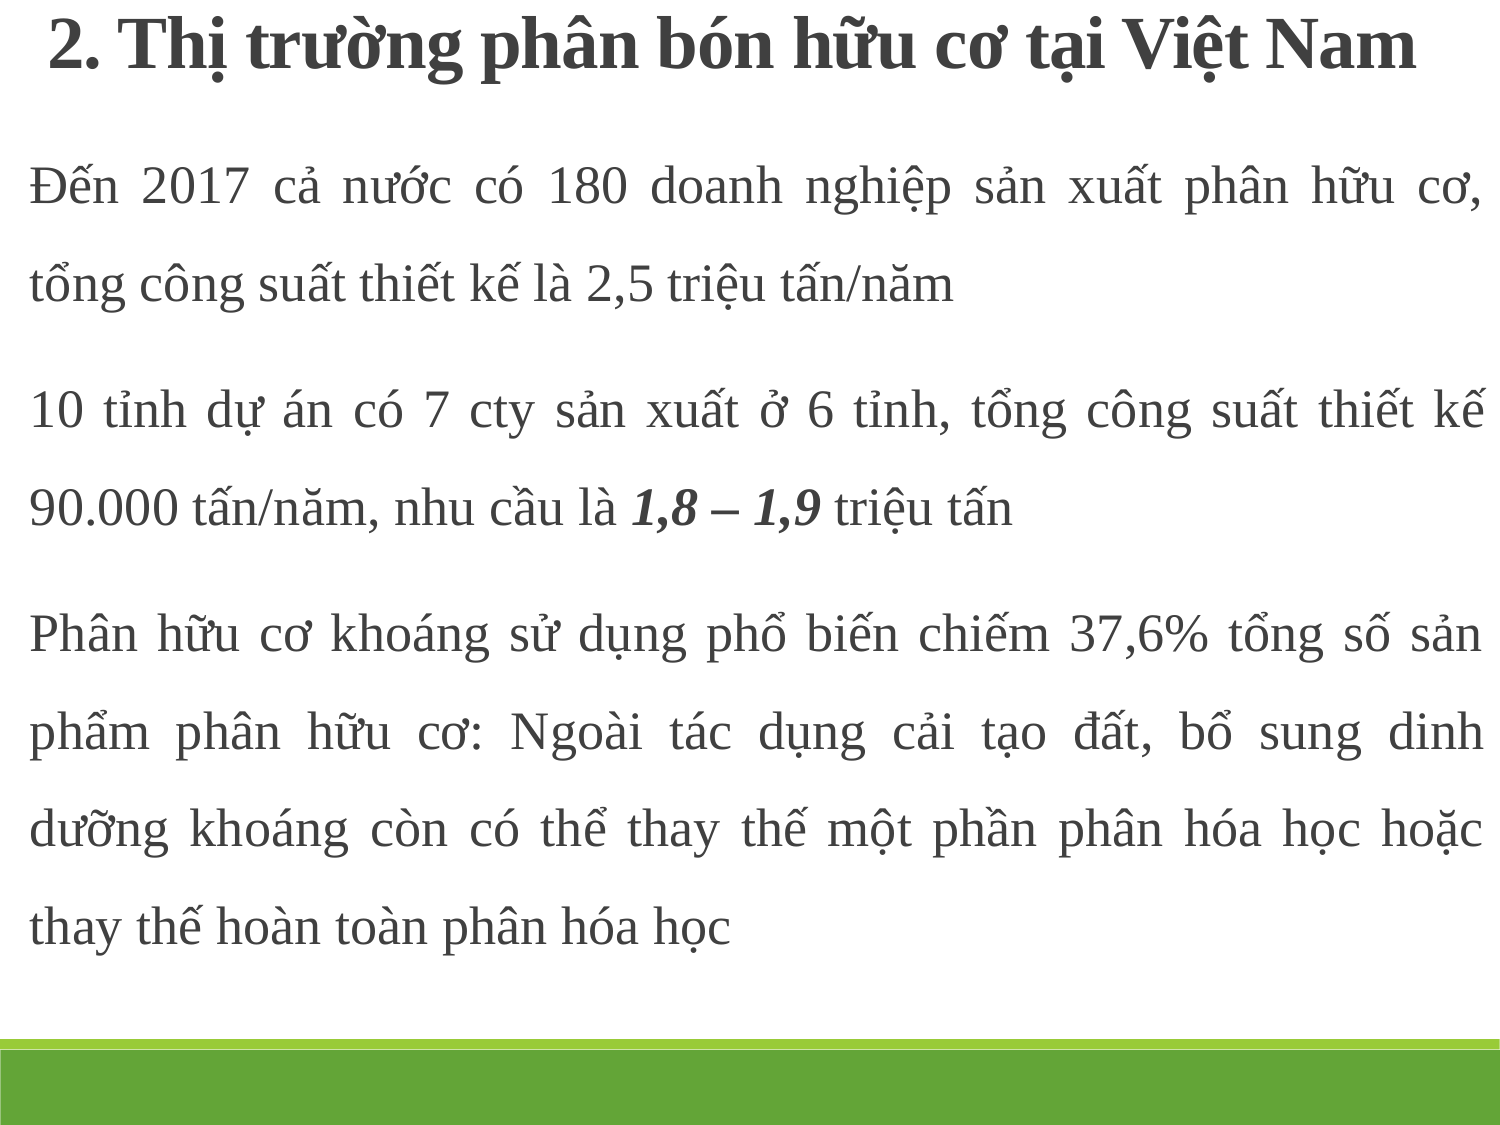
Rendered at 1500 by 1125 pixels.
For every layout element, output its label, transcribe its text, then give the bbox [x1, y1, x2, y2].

text_box Đến 2017 cả nước có 180 doanh nghiệp sản xuất phân hữu cơ, tổng công suất thiết kế là 2,5 triệu tấn/năm 10 tỉnh dự án có 7 cty sản xuất ở 6 tỉnh, tổng công suất thiết kế 90.000 tấn/năm, nhu cầu là 1,8 – 1,9 triệu tấn Phân hữu cơ khoáng sử dụng phổ biến chiếm 37,6% tổng số sản phẩm phân hữu cơ: Ngoài tác dụng cải tạo đất, bổ sung dinh dưỡng khoáng còn có thể thay thế một phần phân hóa học hoặc thay thế hoàn toàn phân hóa học [0, 109, 1500, 1052]
text_box 2. Thị trường phân bón hữu cơ tại Việt Nam [0, 0, 1466, 109]
